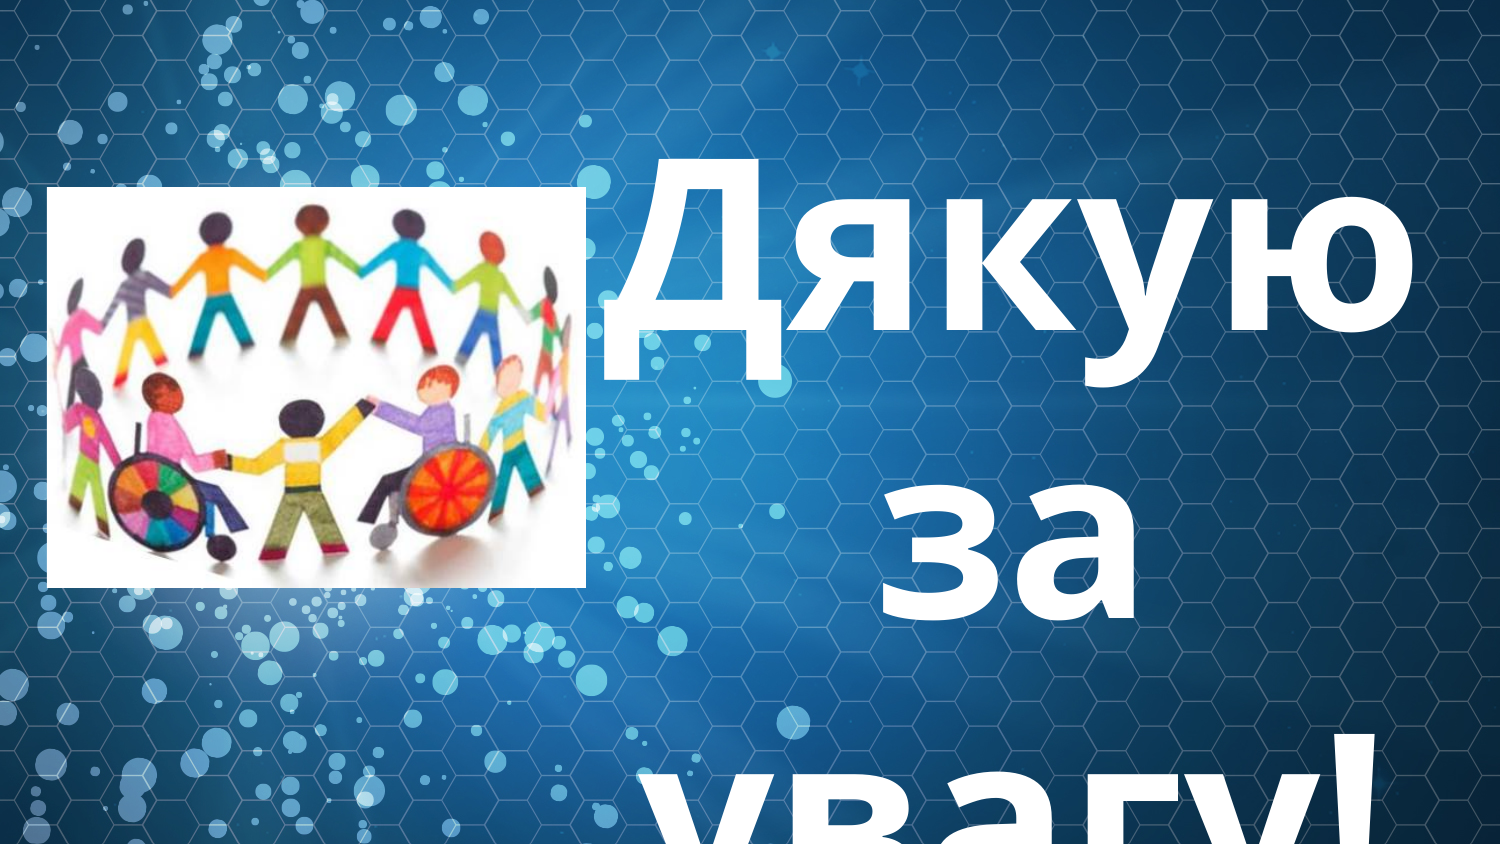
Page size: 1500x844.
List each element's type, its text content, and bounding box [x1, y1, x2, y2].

text_box Дякую за увагу! [527, 83, 1500, 844]
picture [0, 0, 1500, 844]
